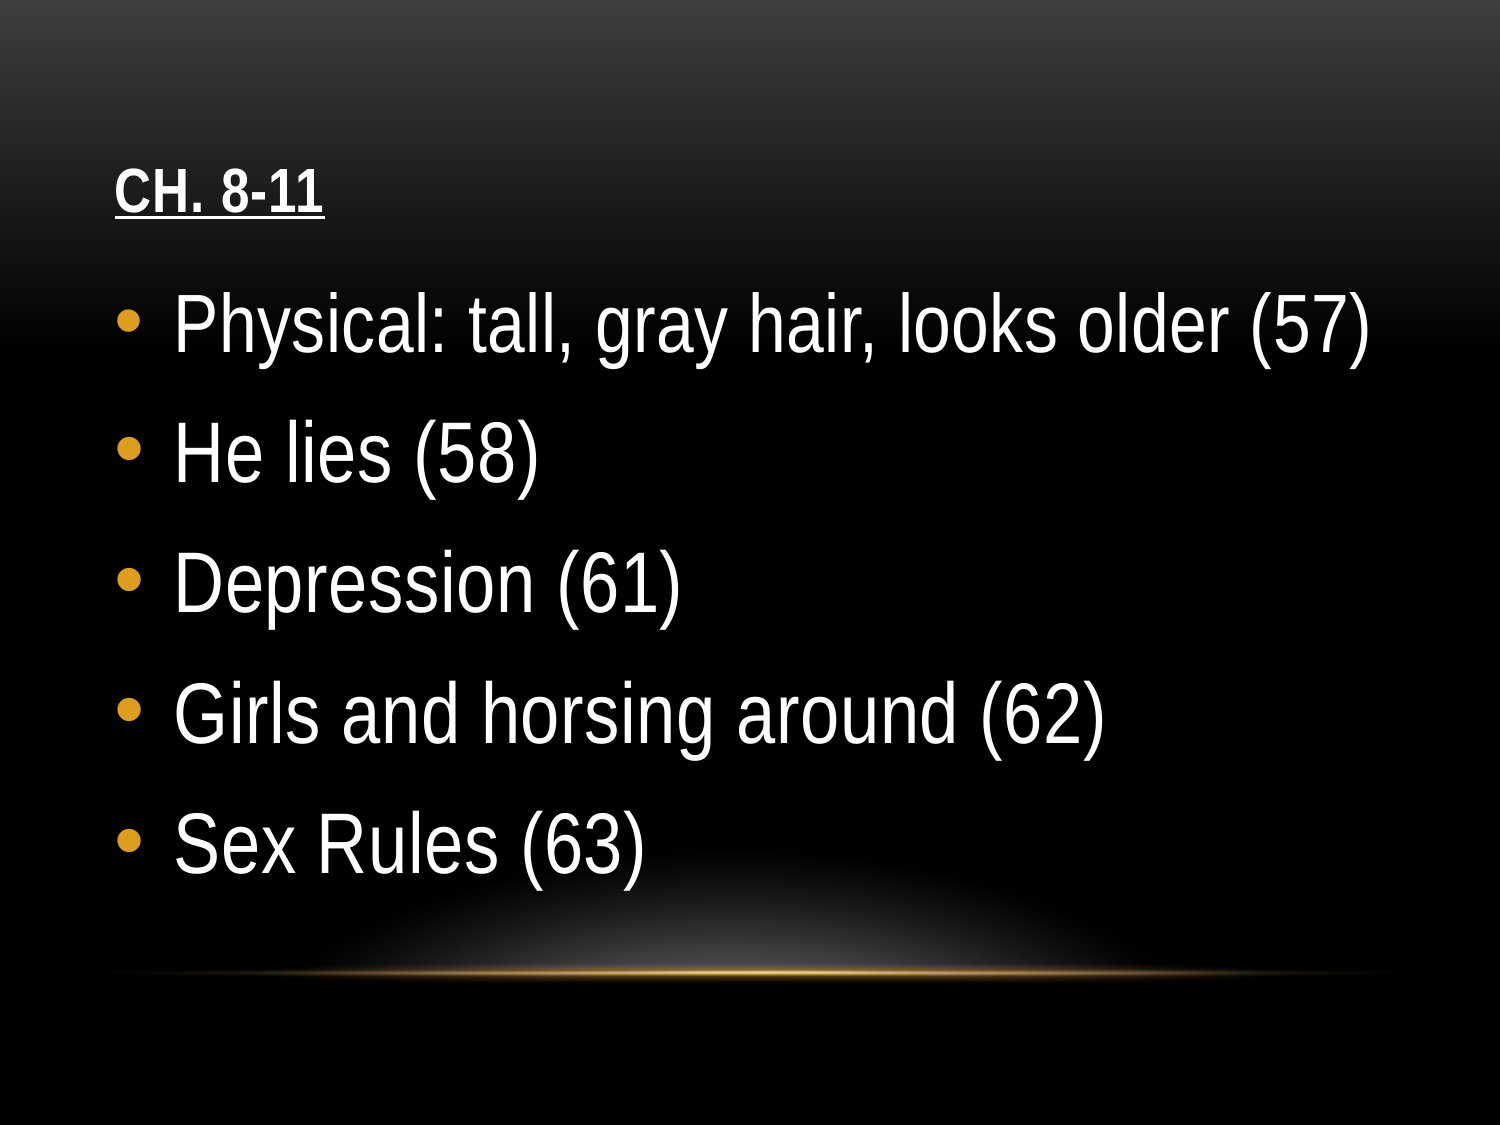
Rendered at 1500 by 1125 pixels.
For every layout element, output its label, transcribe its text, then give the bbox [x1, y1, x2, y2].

picture [0, 0, 1500, 1125]
list Physical: tall, gray hair, looks older (57) He lies (58) Depression (61) Girls and horsing around (62) Sex Rules (63) [99, 262, 1400, 938]
title Ch. 8-11 [99, 45, 1400, 233]
